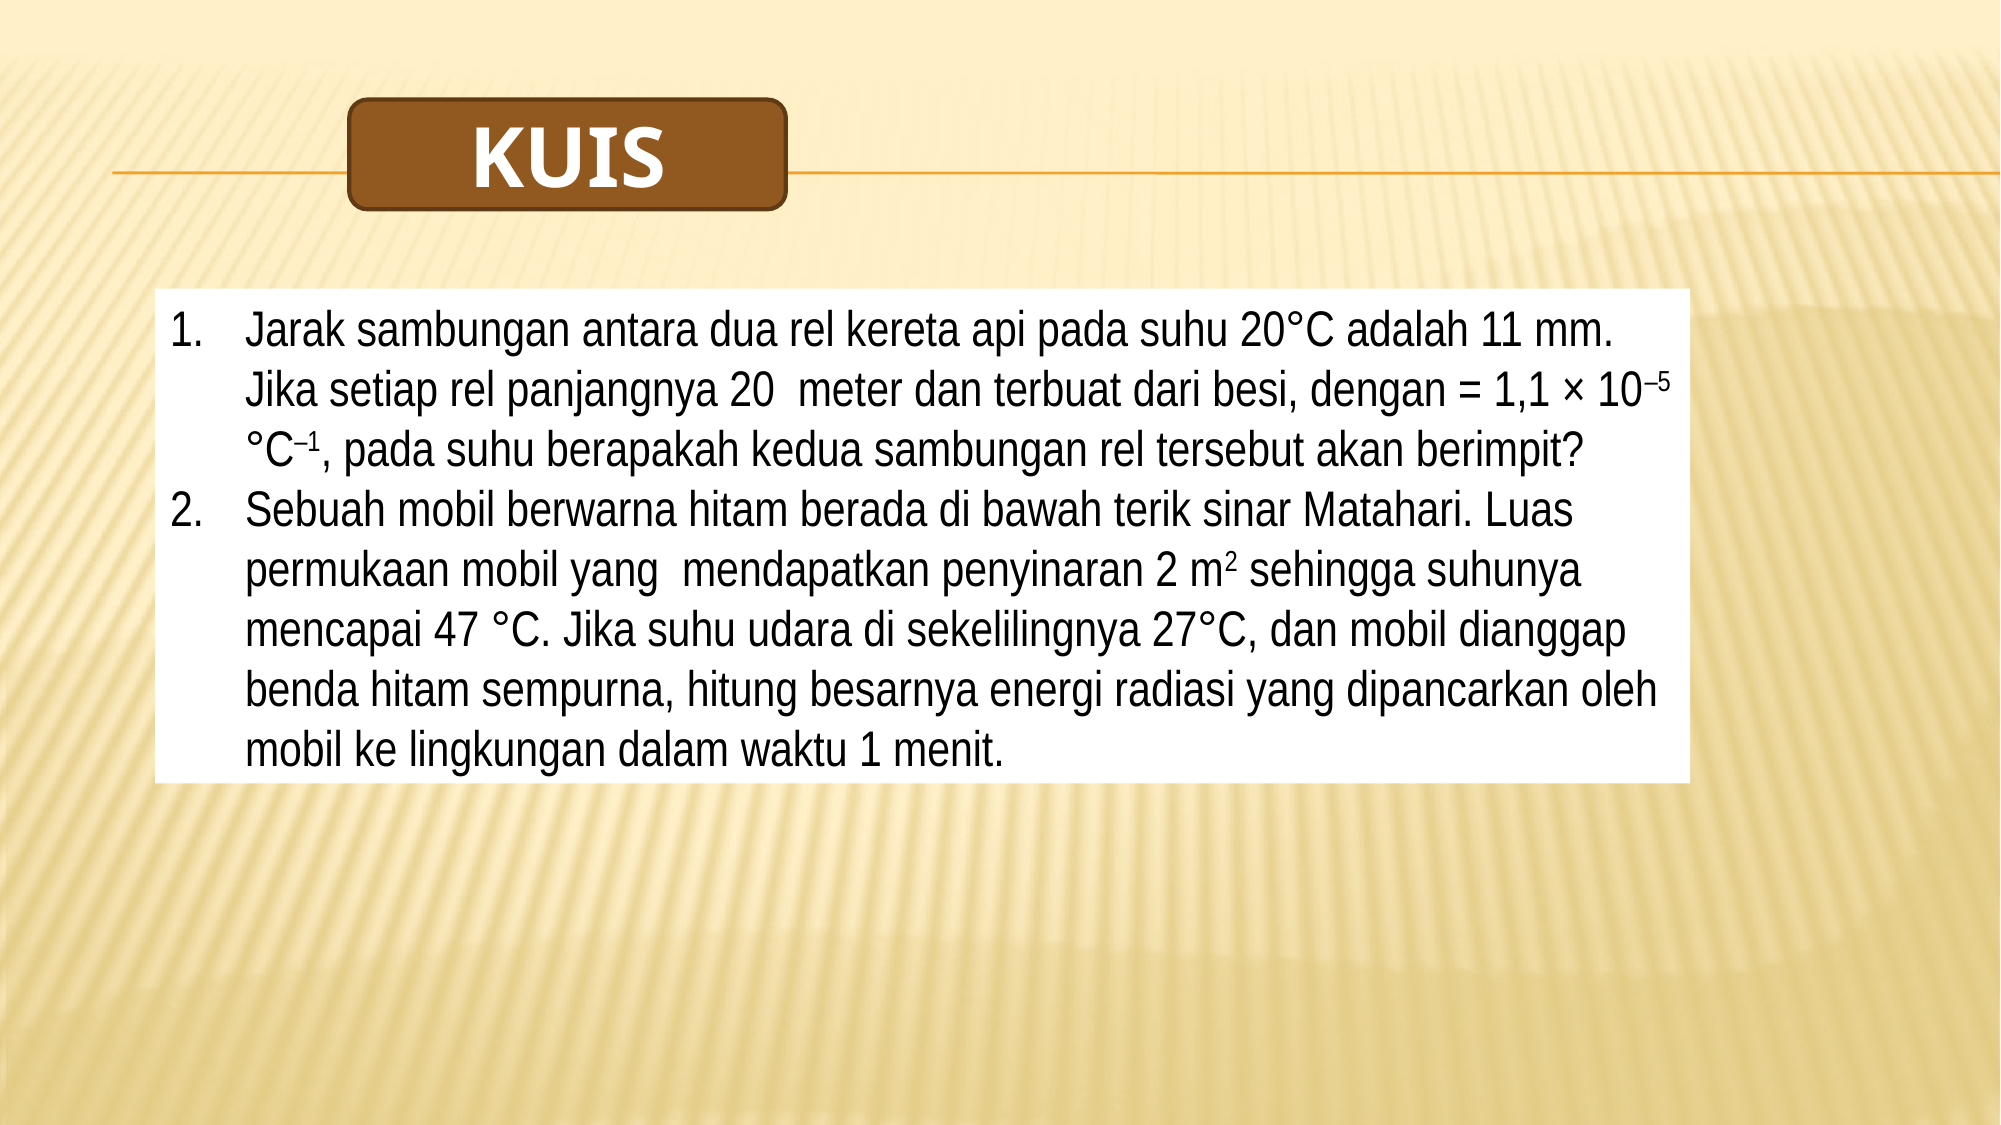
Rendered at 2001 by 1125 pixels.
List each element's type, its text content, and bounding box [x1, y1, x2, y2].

text_box Jarak sambungan antara dua rel kereta api pada suhu 20°C adalah 11 mm. Jika setiap rel panjangnya 20 meter dan terbuat dari besi, dengan = 1,1 × 10–5 °C–1, pada suhu berapakah kedua sambungan rel tersebut akan berimpit? Sebuah mobil berwarna hitam berada di bawah terik sinar Matahari. Luas permukaan mobil yang mendapatkan penyinaran 2 m2 sehingga suhunya mencapai 47 °C. Jika suhu udara di sekelilingnya 27°C, dan mobil dianggap benda hitam sempurna, hitung besarnya energi radiasi yang dipancarkan oleh mobil ke lingkungan dalam waktu 1 menit. [155, 288, 1691, 784]
text_box KUIS [347, 97, 788, 212]
